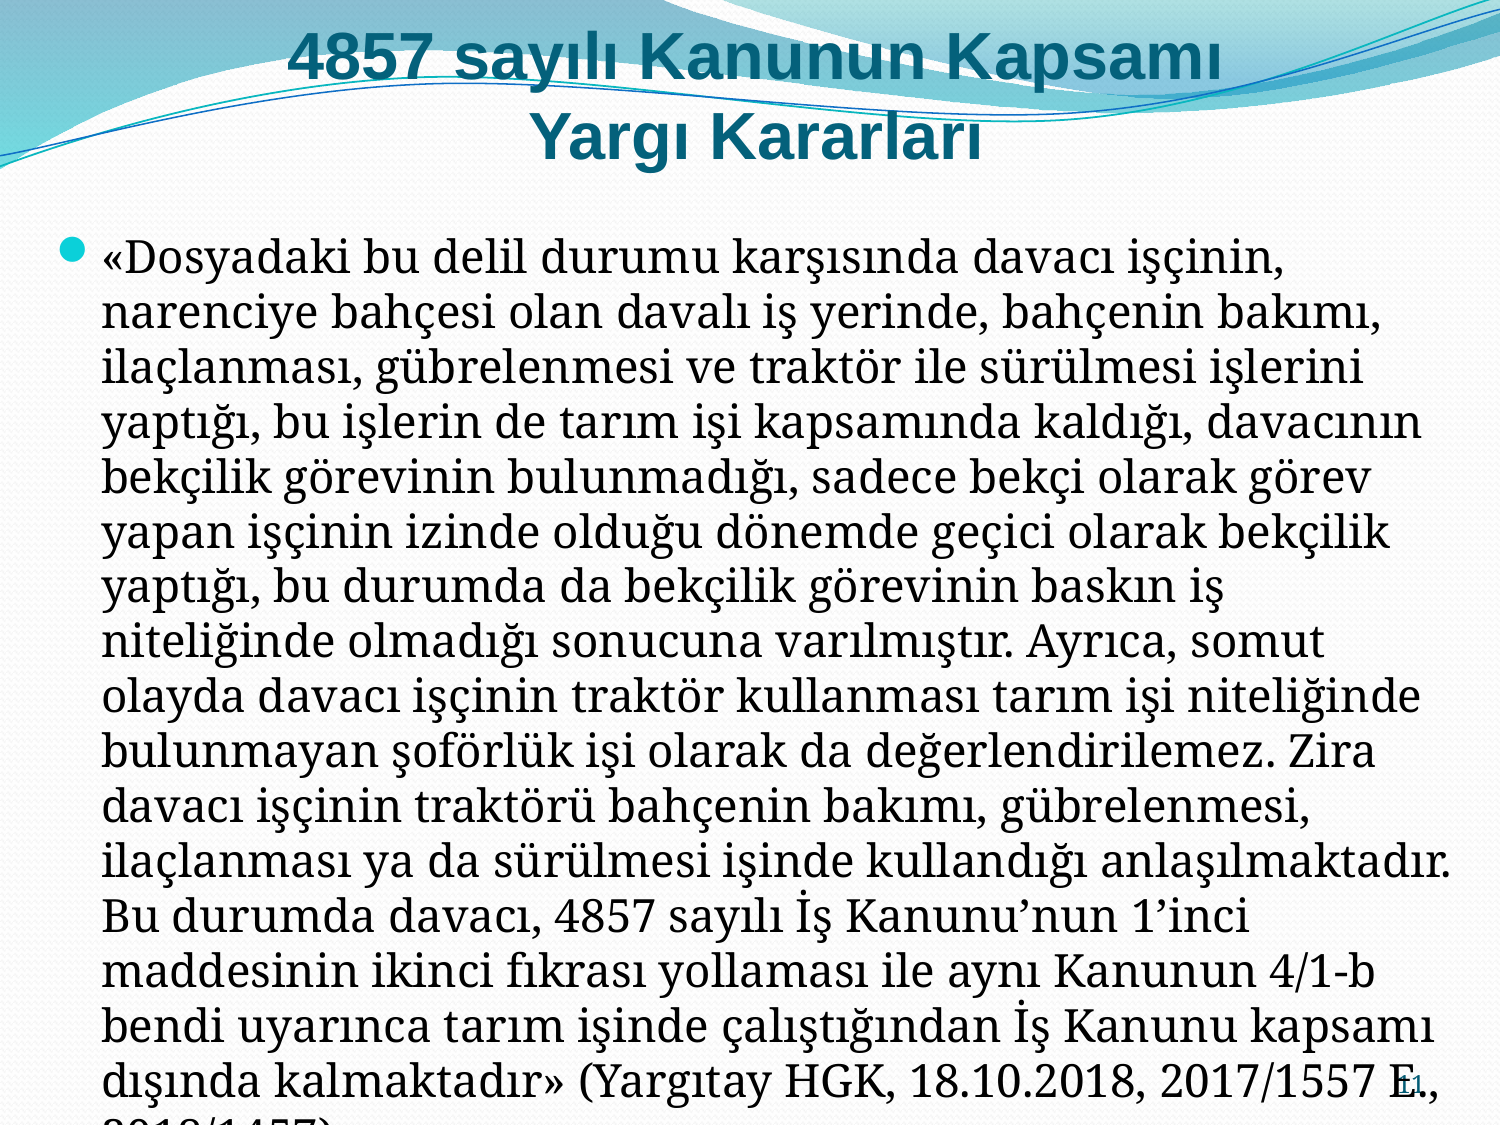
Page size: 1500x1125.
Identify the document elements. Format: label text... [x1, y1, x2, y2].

list «Dosyadaki bu delil durumu karşısında davacı işçinin, narenciye bahçesi olan davalı iş yerinde, bahçenin bakımı, ilaçlanması, gübrelenmesi ve traktör ile sürülmesi işlerini yaptığı, bu işlerin de tarım işi kapsamında kaldığı, davacının bekçilik görevinin bulunmadığı, sadece bekçi olarak görev yapan işçinin izinde olduğu dönemde geçici olarak bekçilik yaptığı, bu durumda da bekçilik görevinin baskın iş niteliğinde olmadığı sonucuna varılmıştır. Ayrıca, somut olayda davacı işçinin traktör kullanması tarım işi niteliğinde bulunmayan şoförlük işi olarak da değerlendirilemez. Zira davacı işçinin traktörü bahçenin bakımı, gübrelenmesi, ilaçlanması ya da sürülmesi işinde kullandığı anlaşılmaktadır. Bu durumda davacı, 4857 sayılı İş Kanunu’nun 1’inci maddesinin ikinci fıkrası yollaması ile aynı Kanunun 4/1-b bendi uyarınca tarım işinde çalıştığından İş Kanunu kapsamı dışında kalmaktadır» (Yargıtay HGK, 18.10.2018, 2017/1557 E., 2018/1457). [41, 219, 1483, 1047]
title 4857 sayılı Kanunun Kapsamı Yargı Kararları [53, 0, 1459, 173]
slide_number 11 [1299, 1042, 1425, 1103]
